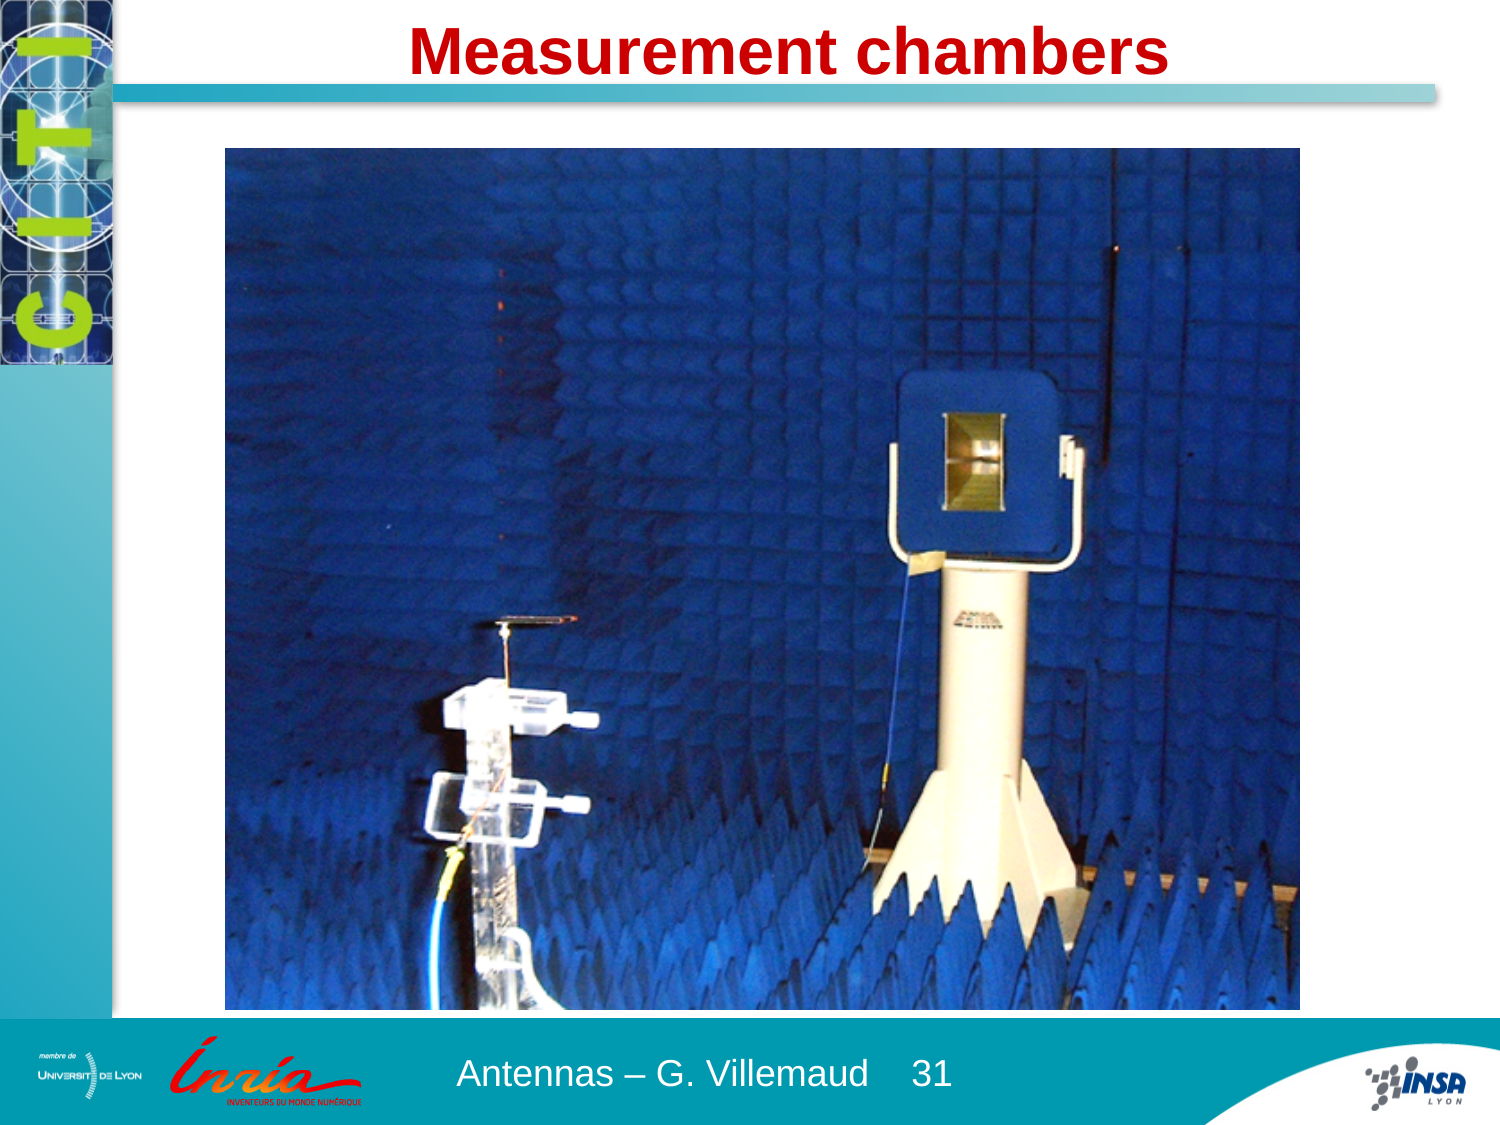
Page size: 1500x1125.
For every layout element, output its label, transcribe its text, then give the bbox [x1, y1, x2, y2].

picture [0, 1018, 1500, 1125]
picture [224, 148, 1301, 1010]
picture [1, 0, 112, 364]
text_box Measurement chambers [393, 0, 1187, 95]
